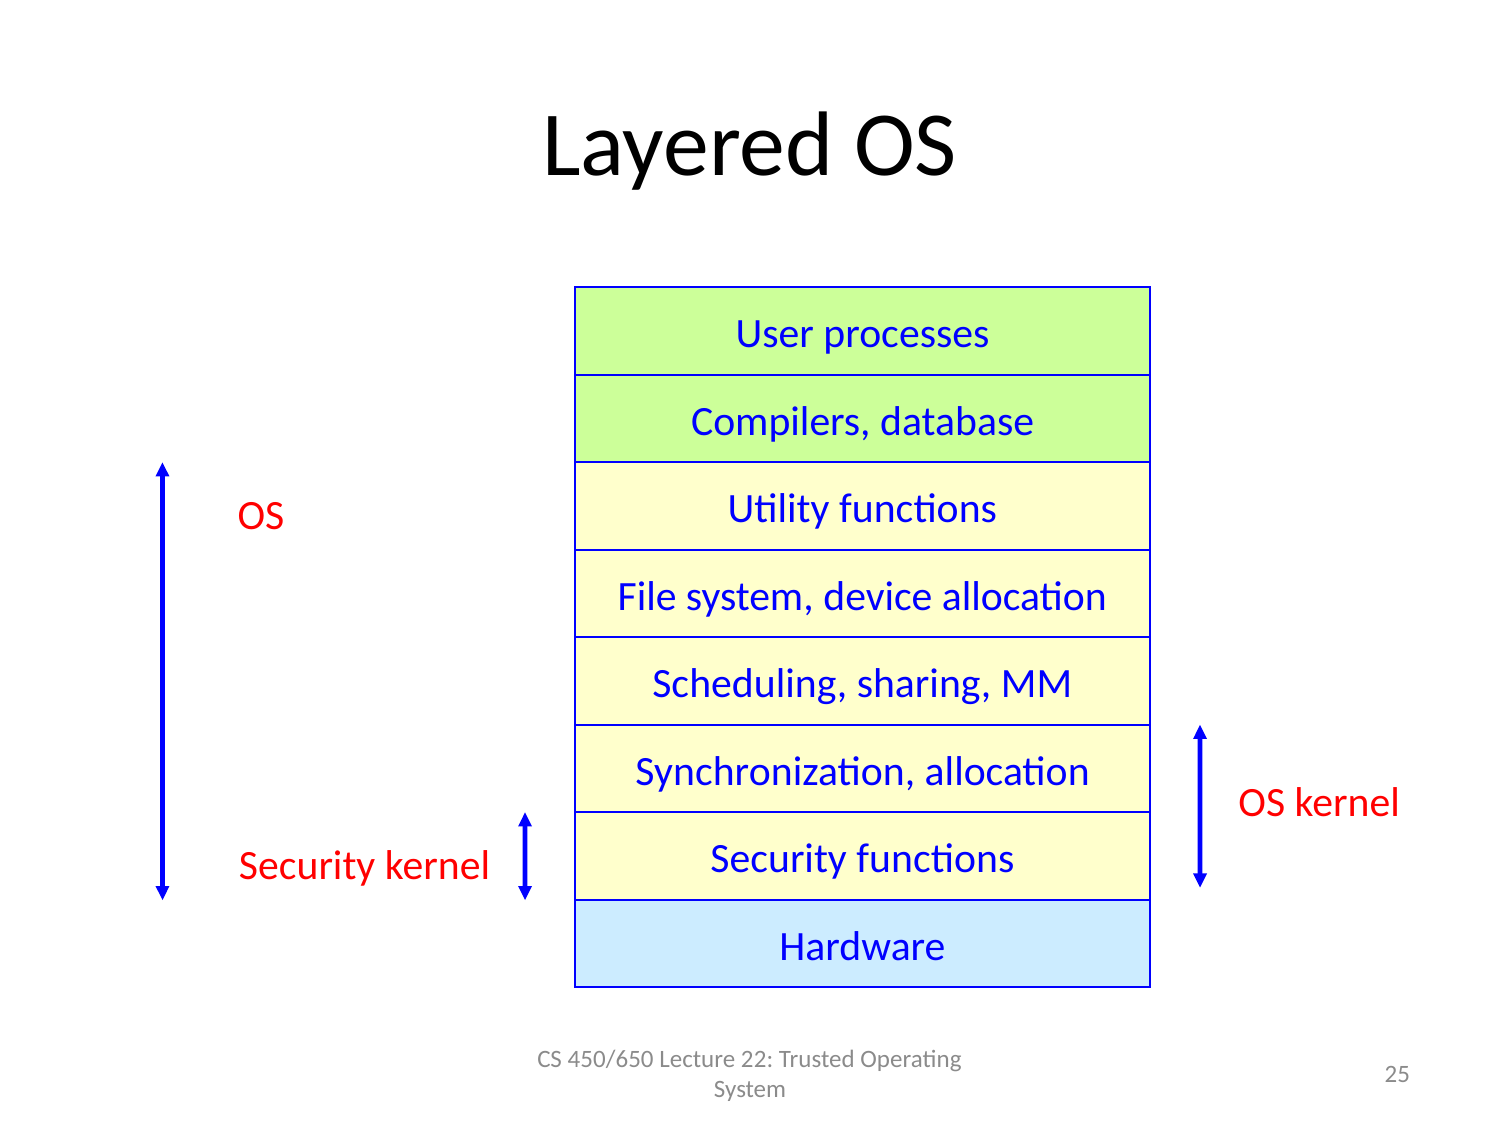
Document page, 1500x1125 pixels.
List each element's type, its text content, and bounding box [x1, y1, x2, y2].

footer CS 450/650 Lecture 22: Trusted Operating System [512, 1042, 988, 1103]
text_box Utility functions [575, 463, 1150, 550]
text_box [518, 812, 532, 901]
text_box [1193, 724, 1207, 888]
slide_number 25 [1074, 1042, 1425, 1103]
text_box Synchronization, allocation [575, 725, 1150, 813]
text_box Compilers, database [575, 375, 1150, 463]
text_box Security functions [575, 813, 1150, 900]
text_box User processes [575, 287, 1150, 375]
text_box OS [237, 487, 285, 538]
text_box File system, device allocation [575, 550, 1150, 638]
text_box OS kernel [1238, 774, 1401, 826]
text_box Security kernel [238, 837, 491, 888]
title Layered OS [75, 45, 1425, 233]
text_box Scheduling, sharing, MM [575, 638, 1150, 725]
text_box [156, 462, 169, 901]
text_box Hardware [575, 900, 1150, 988]
